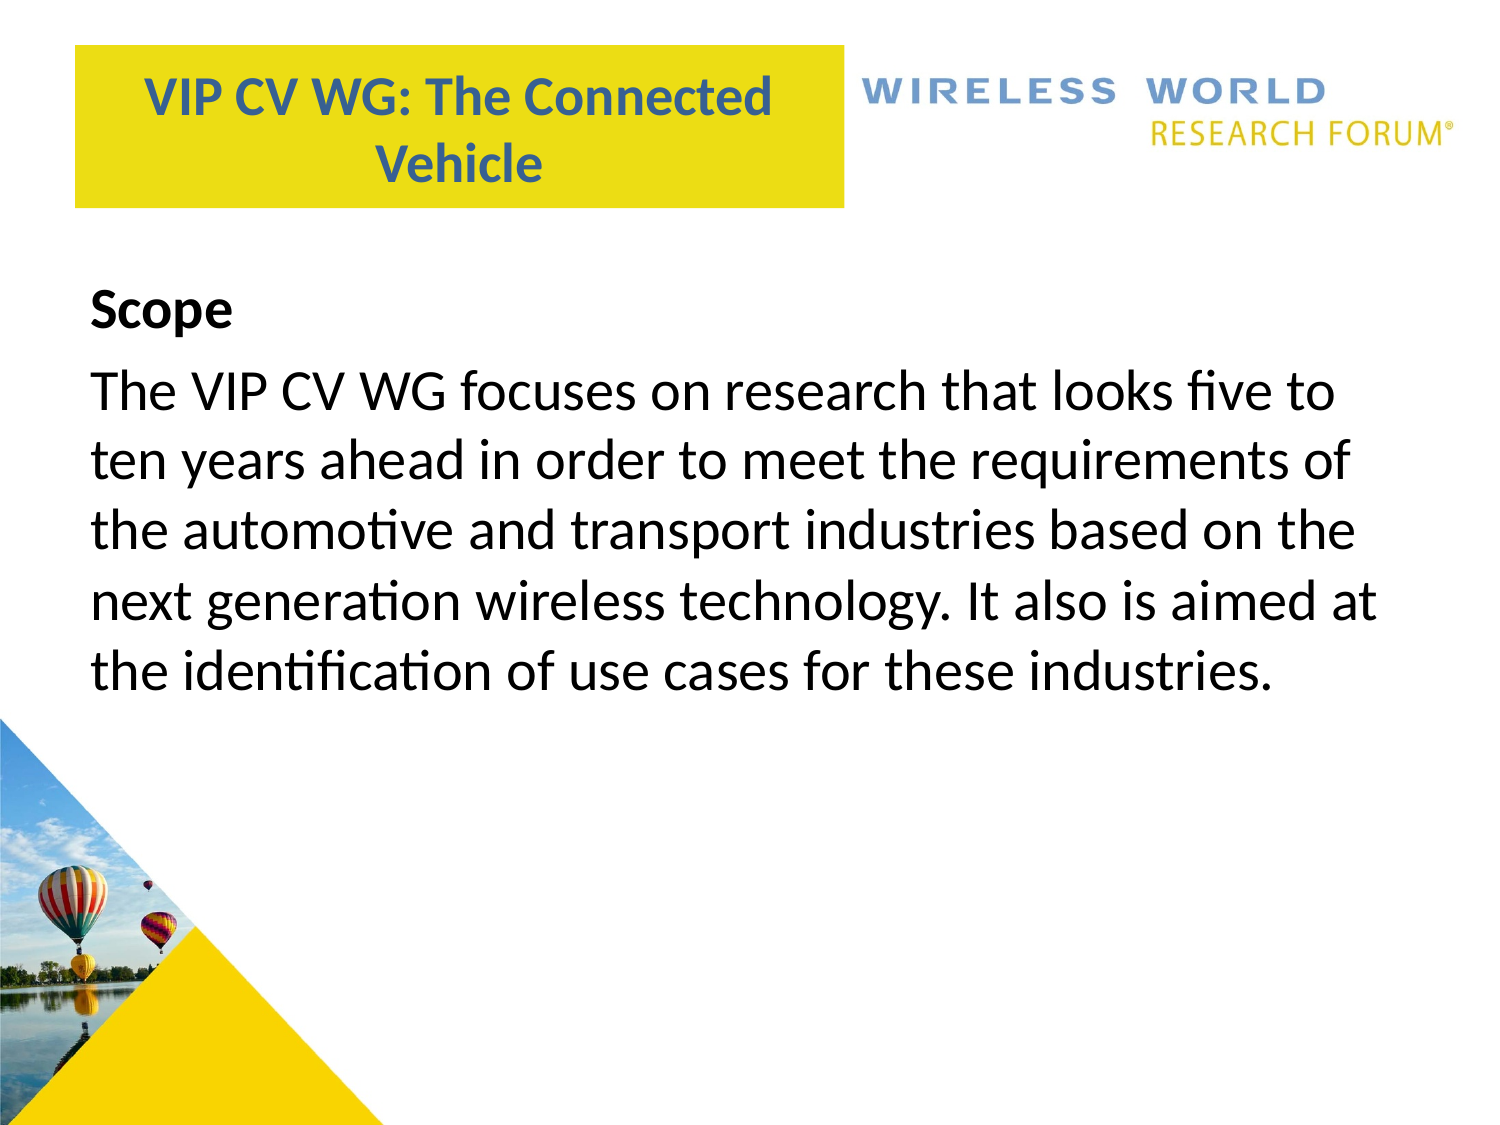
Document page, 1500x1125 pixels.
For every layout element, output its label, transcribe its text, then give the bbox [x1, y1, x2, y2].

title VIP CV WG: The Connected Vehicle [75, 45, 845, 209]
picture [0, 0, 1500, 1125]
list Scope The VIP CV WG focuses on research that looks five to ten years ahead in order to meet the requirements of the automotive and transport industries based on the next generation wireless technology. It also is aimed at the identification of use cases for these industries. [75, 262, 1425, 1005]
